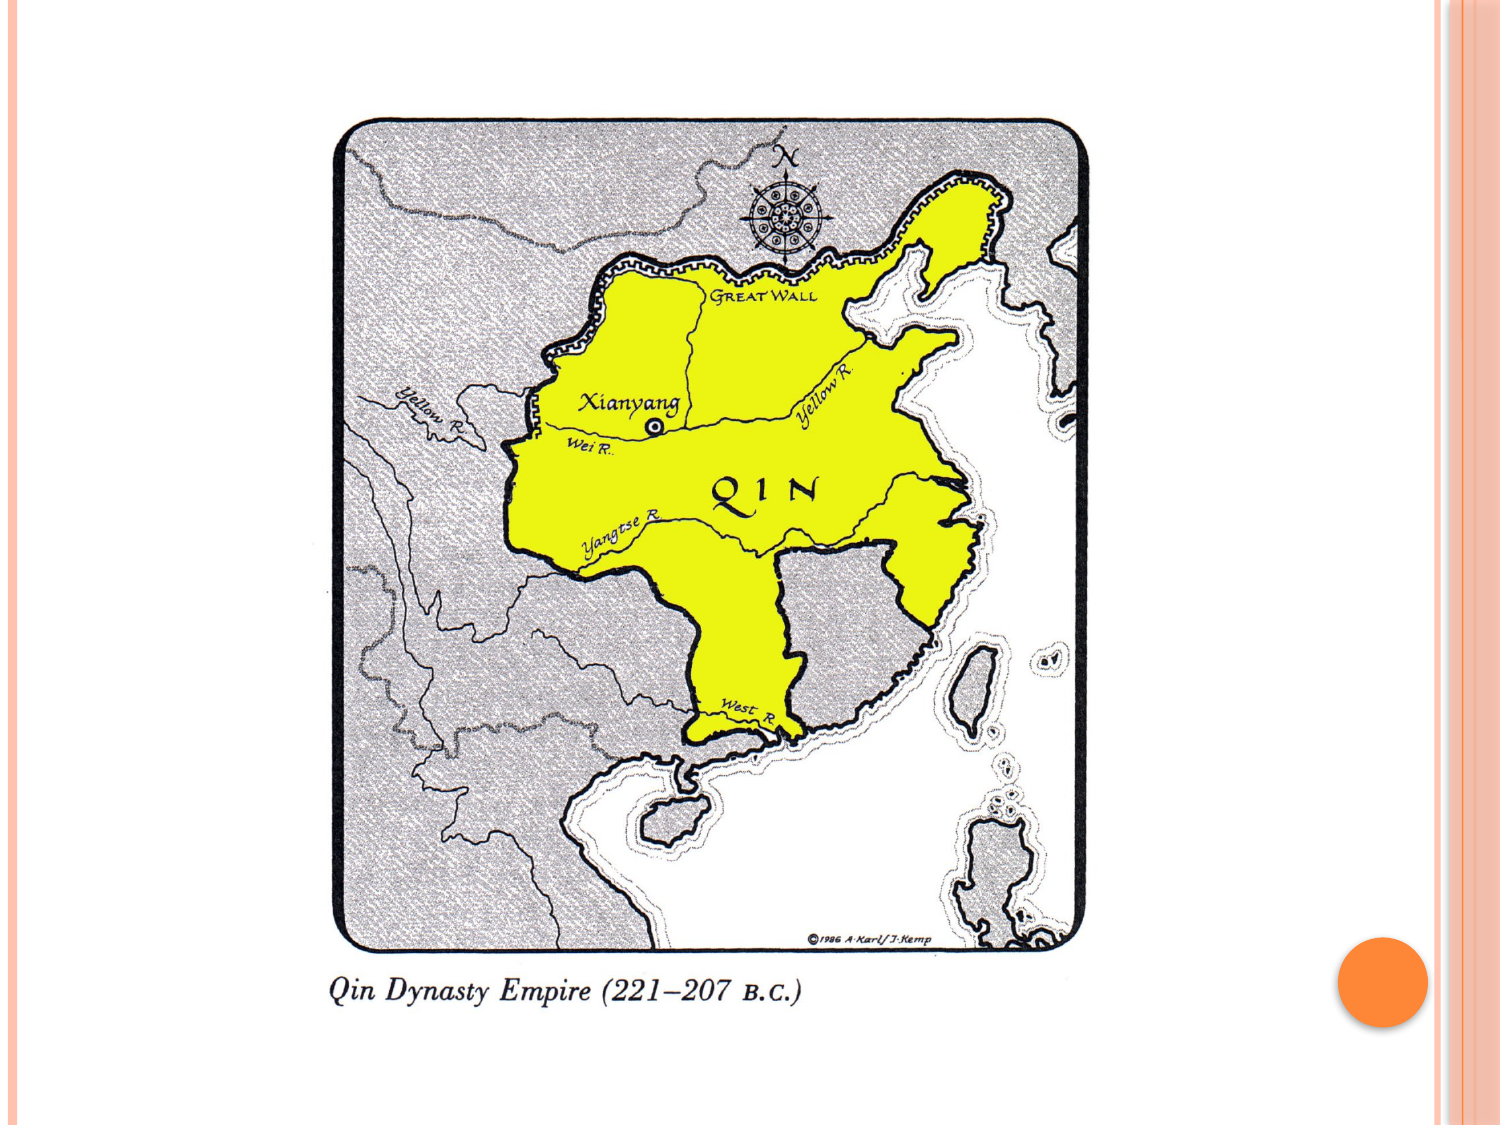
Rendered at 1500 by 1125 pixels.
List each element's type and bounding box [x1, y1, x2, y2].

picture [299, 99, 1107, 1021]
